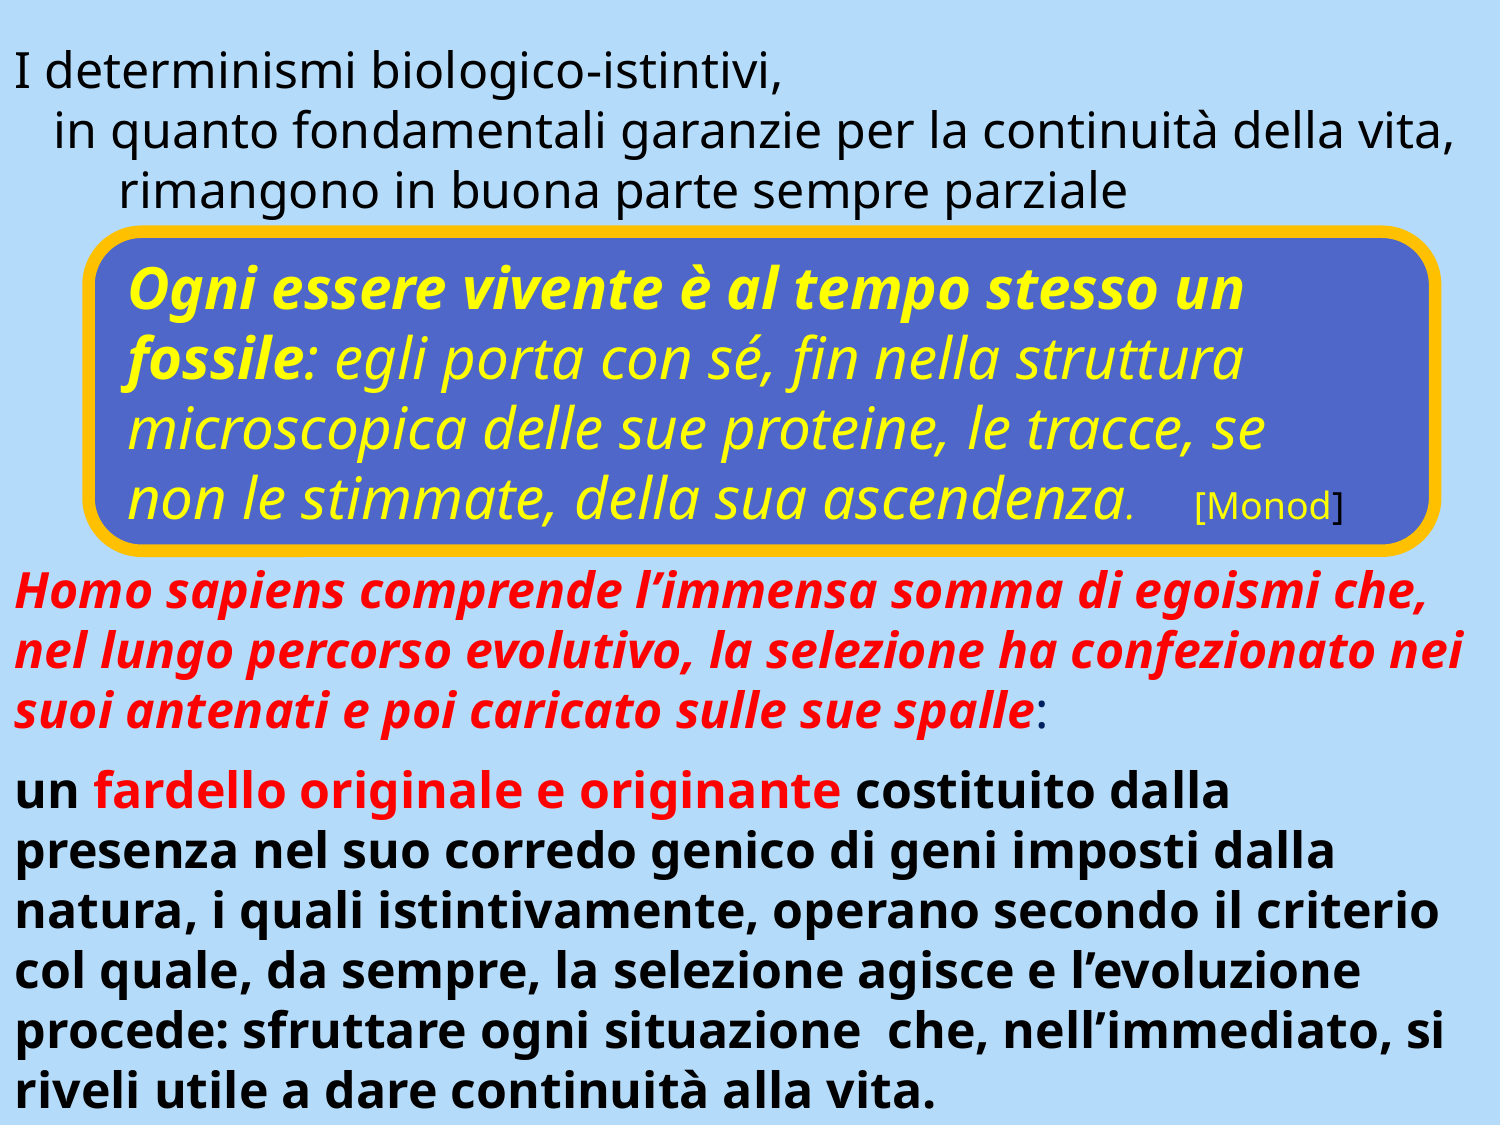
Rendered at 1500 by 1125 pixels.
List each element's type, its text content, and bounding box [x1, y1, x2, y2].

text_box I determinismi biologico-istintivi, in quanto fondamentali garanzie per la continuità della vita, rimangono in buona parte sempre parziale Homo sapiens comprende l’immensa somma di egoismi che, nel lungo percorso evolutivo, la selezione ha confezionato nei suoi antenati e poi caricato sulle sue spalle: un fardello originale e originante costituito dalla presenza nel suo corredo genico di geni imposti dalla natura, i quali istintivamente, operano secondo il criterio col quale, da sempre, la selezione agisce e l’evoluzione procede: sfruttare ogni situazione che, nell’immediato, si riveli utile a dare continuità alla vita. [0, 30, 1483, 1125]
text_box Ogni essere vivente è al tempo stesso un fossile: egli porta con sé, fin nella struttura microscopica delle sue proteine, le tracce, se non le stimmate, della sua ascendenza. [Monod] [112, 243, 1424, 539]
text_box [86, 229, 1419, 553]
text_box [1424, 249, 1438, 534]
